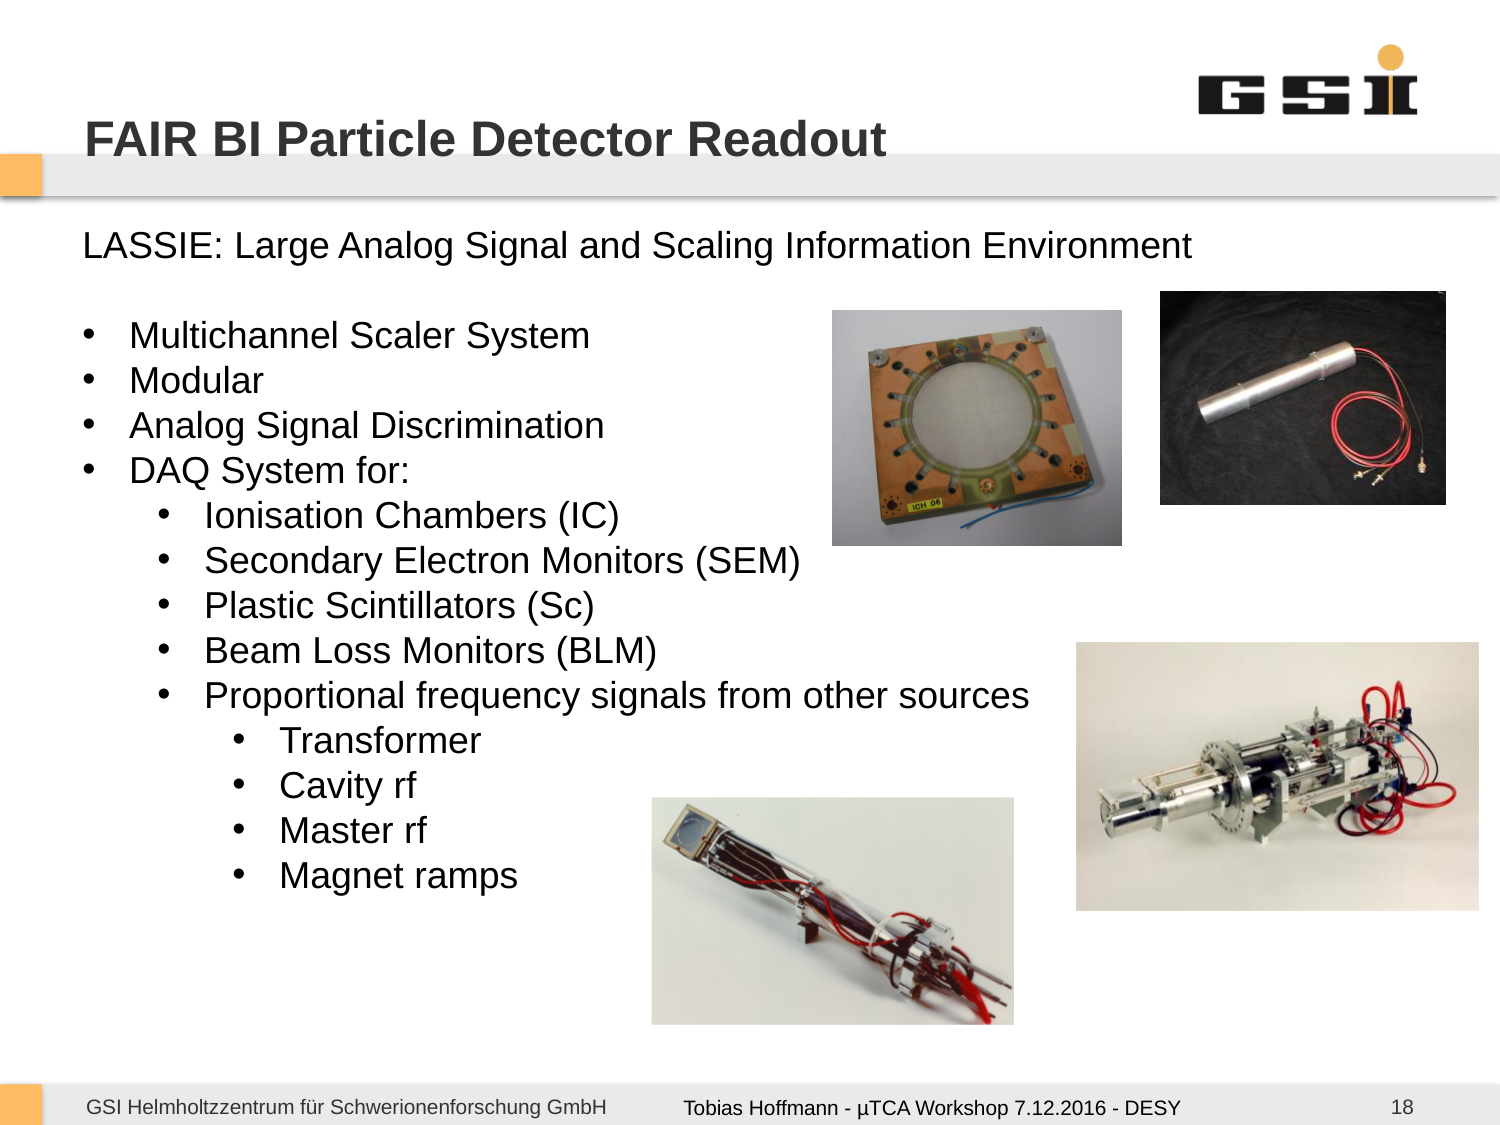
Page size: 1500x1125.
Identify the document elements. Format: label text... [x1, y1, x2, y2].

picture [831, 310, 1123, 546]
picture [652, 729, 1014, 1093]
picture [1197, 42, 1419, 117]
text_box LASSIE: Large Analog Signal and Scaling Information Environment Multichannel Scaler System Modular Analog Signal Discrimination DAQ System for: Ionisation Chambers (IC) Secondary Electron Monitors (SEM) Plastic Scintillators (Sc) Beam Loss Monitors (BLM) Proportional frequency signals from other sources Transformer Cavity rf Master rf Magnet ramps [67, 214, 1383, 904]
picture [1159, 290, 1446, 506]
title FAIR BI Particle Detector Readout [69, 44, 1094, 174]
picture [1076, 642, 1479, 912]
footer Tobias Hoffmann - µTCA Workshop 7.12.2016 - DESY [668, 1077, 1211, 1125]
slide_number 18 [1306, 1086, 1429, 1125]
